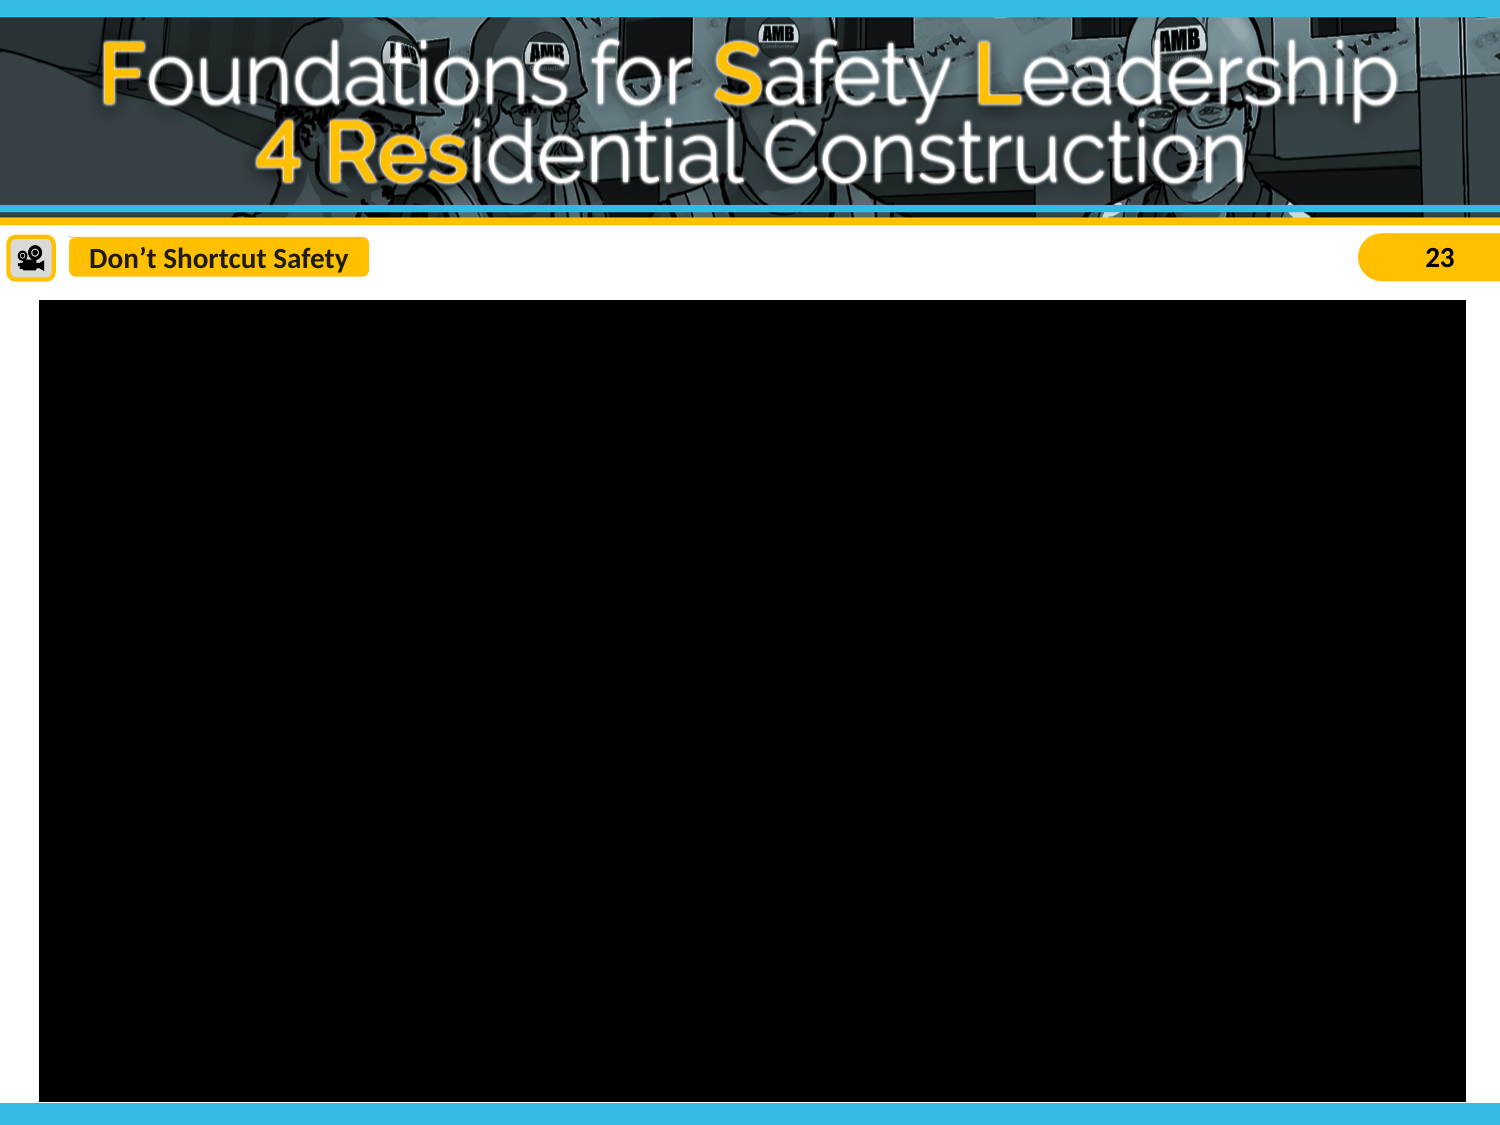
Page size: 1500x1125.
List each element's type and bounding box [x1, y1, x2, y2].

picture [0, 0, 1500, 1125]
text_box [8, 236, 370, 280]
text_box [38, 298, 1467, 1103]
